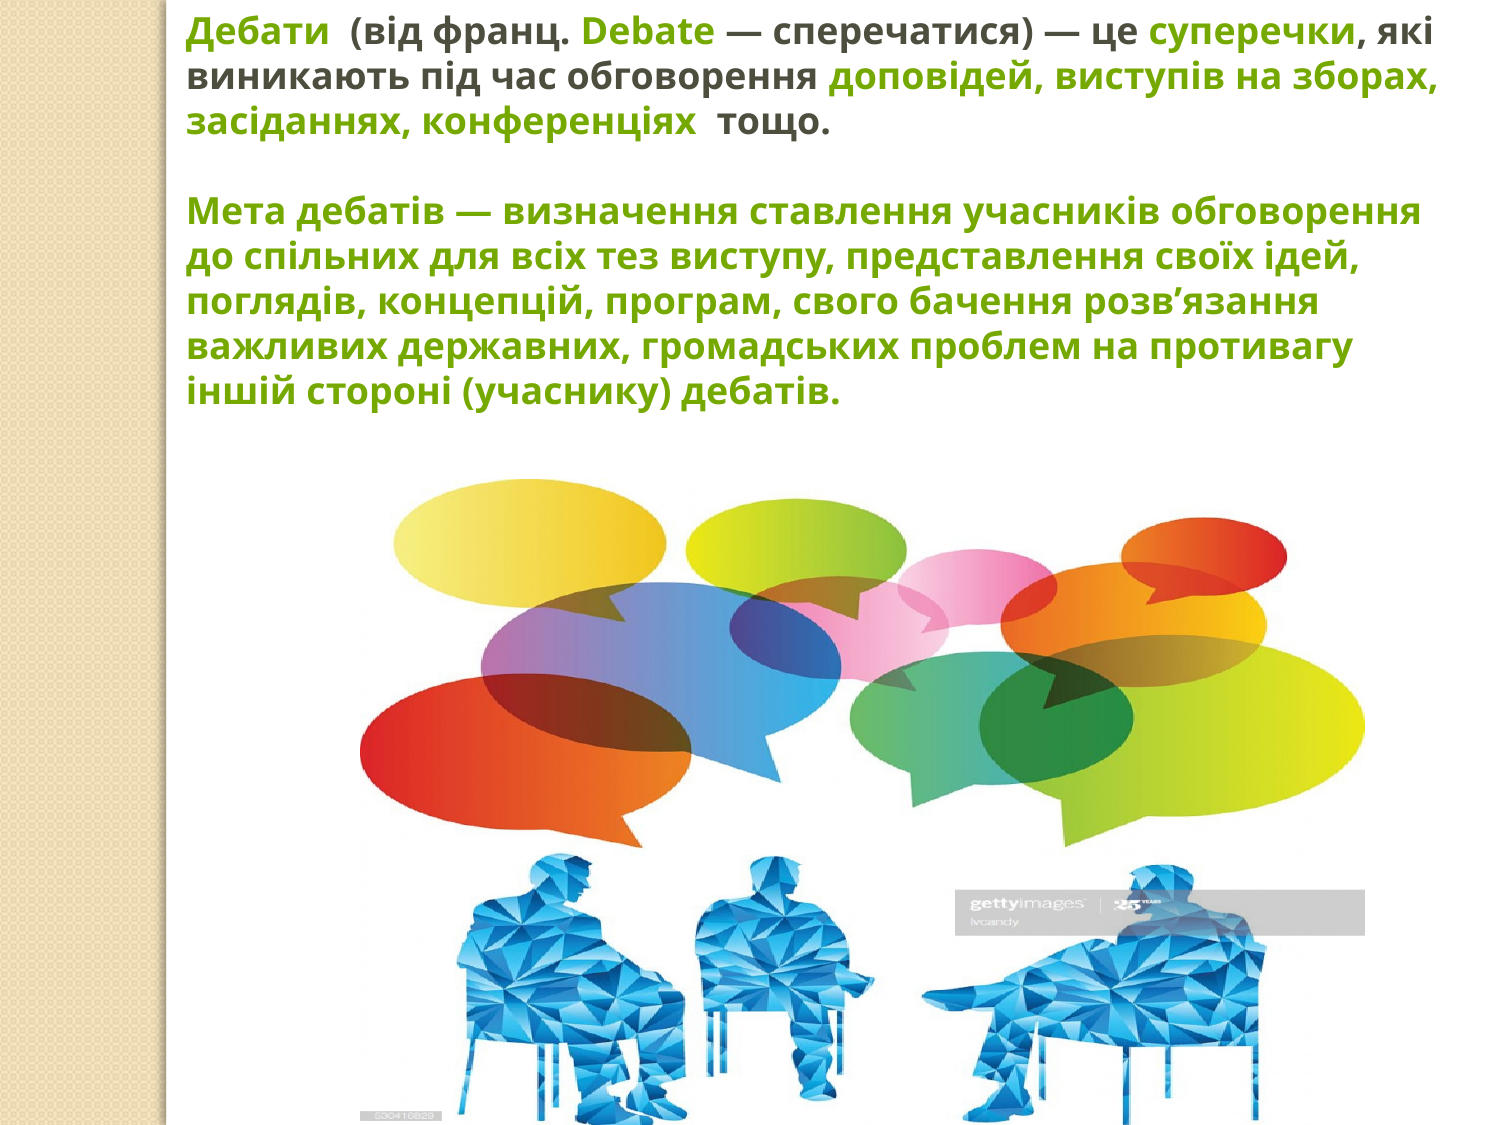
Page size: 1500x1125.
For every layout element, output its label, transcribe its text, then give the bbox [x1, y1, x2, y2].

text_box Дебати (від франц. Debate — сперечатися) — це суперечки, які виникають під час обговорення доповідей, виступів на зборах, засіданнях, конференціях тощо. Мета дебатів — визначення ставлення учасників обговорення до спільних для всіх тез виступу, представлення своїх ідей, поглядів, концепцій, програм, свого бачення розв’язання важливих державних, громадських проблем на противагу іншій стороні (учаснику) дебатів. [171, 0, 1483, 420]
picture [359, 479, 1365, 1125]
